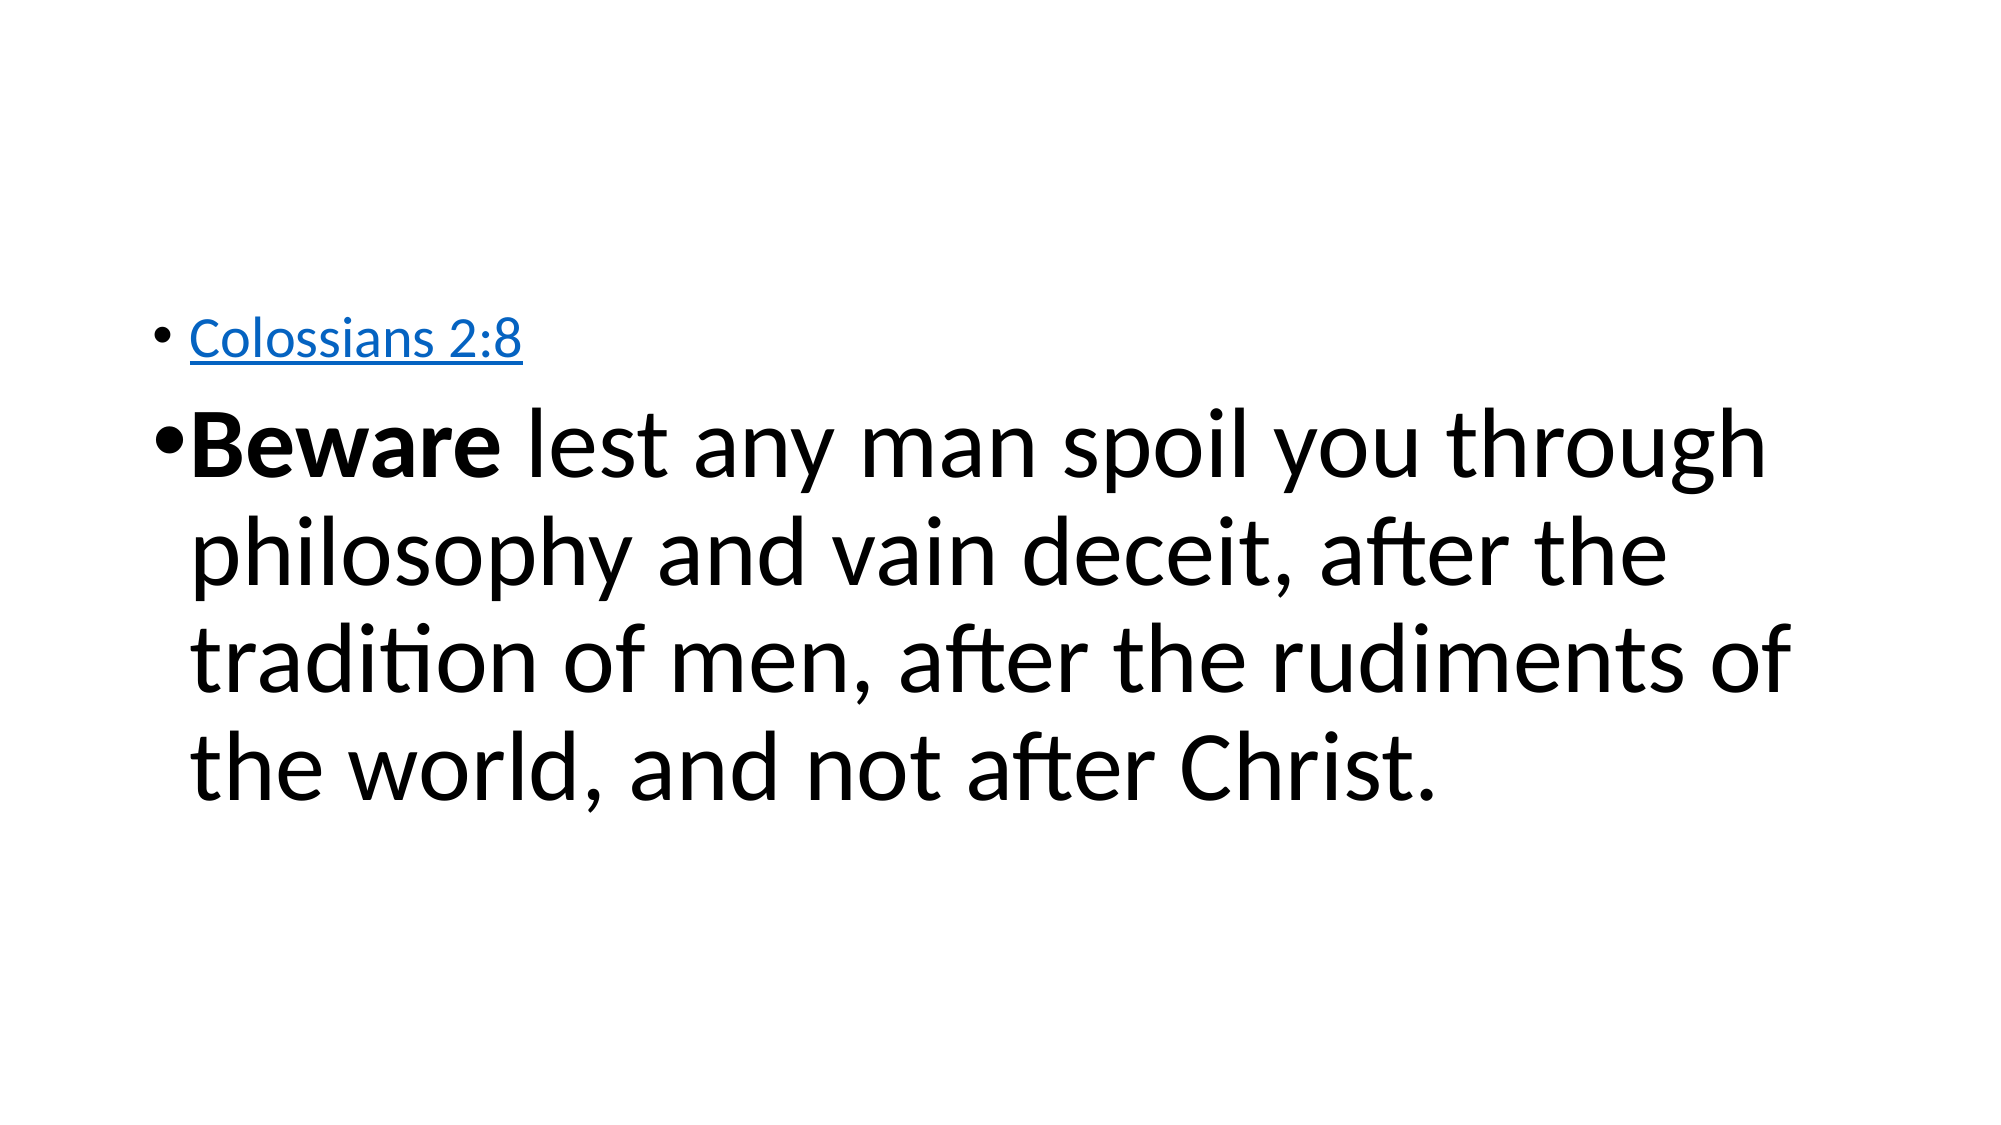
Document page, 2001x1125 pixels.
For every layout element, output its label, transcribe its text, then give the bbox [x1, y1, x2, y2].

list Colossians 2:8 Beware lest any man spoil you through philosophy and vain deceit, after the tradition of men, after the rudiments of the world, and not after Christ. [137, 299, 1863, 1014]
